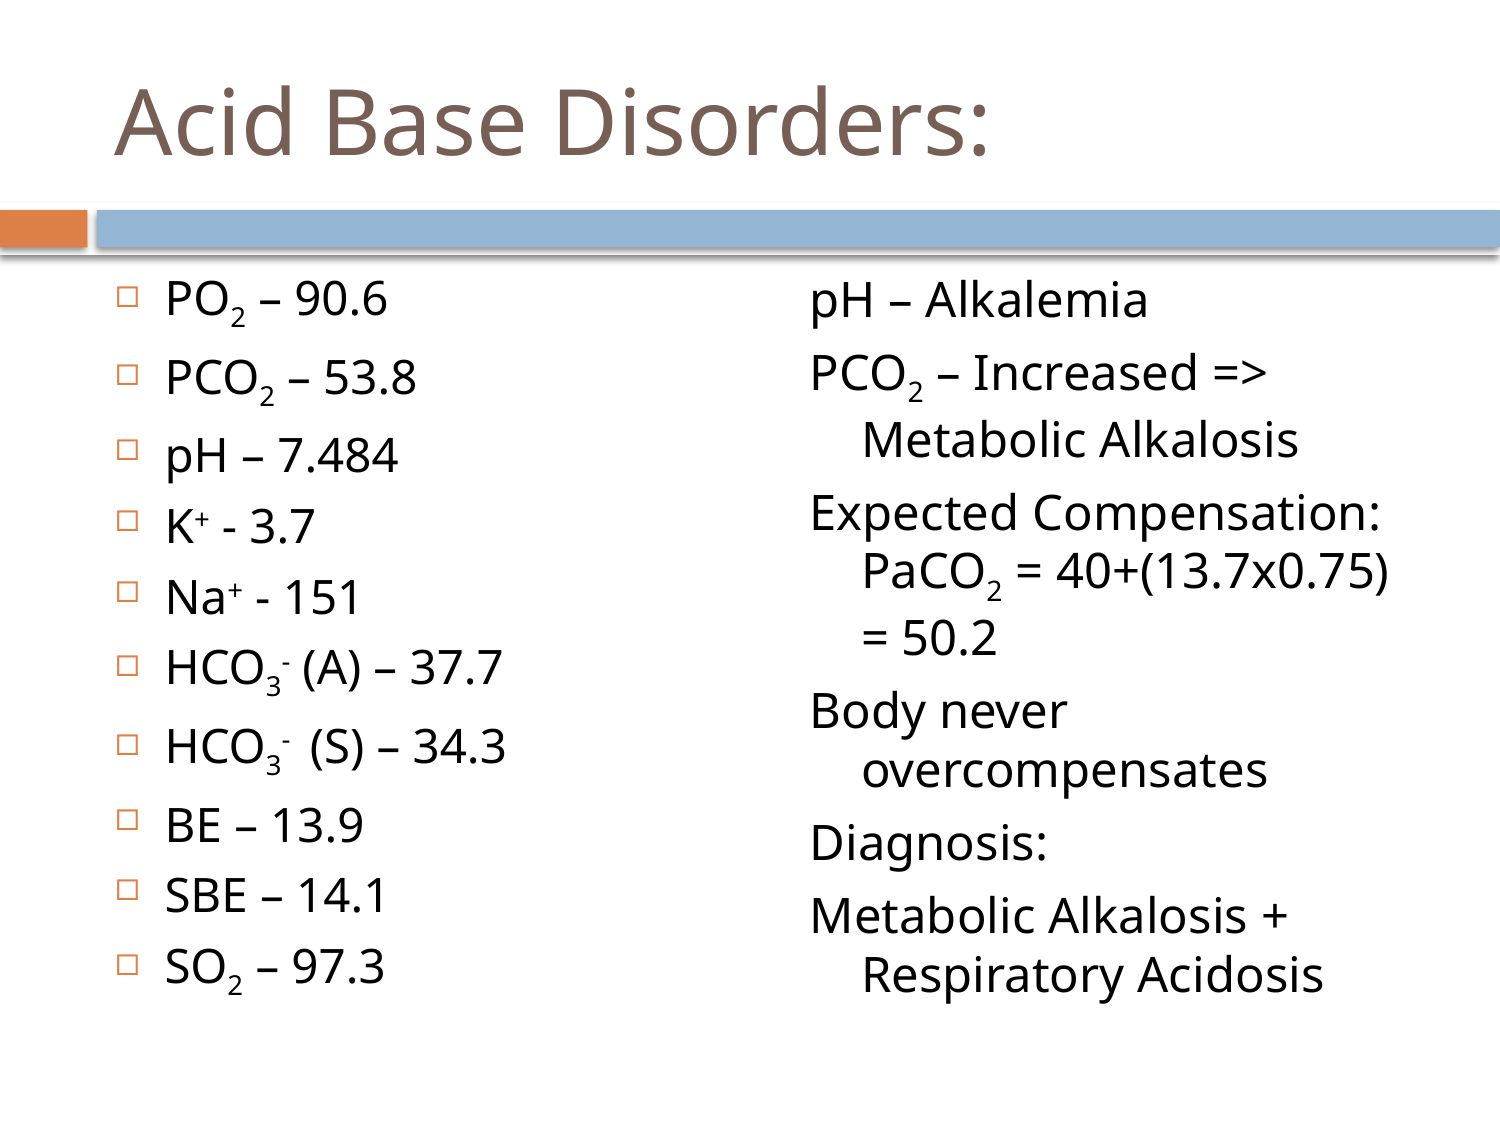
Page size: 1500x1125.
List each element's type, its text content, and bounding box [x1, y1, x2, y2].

list PO2 – 90.6 PCO2 – 53.8 pH – 7.484 K+ - 3.7 Na+ - 151 HCO3- (A) – 37.7 HCO3- (S) – 34.3 BE – 13.9 SBE – 14.1 SO2 – 97.3 [99, 260, 738, 1011]
list pH – Alkalemia PCO2 – Increased => Metabolic Alkalosis Expected Compensation: PaCO2 = 40+(13.7x0.75) = 50.2 Body never overcompensates Diagnosis: Metabolic Alkalosis + Respiratory Acidosis [794, 260, 1433, 1011]
title Acid Base Disorders: [99, 37, 1438, 200]
